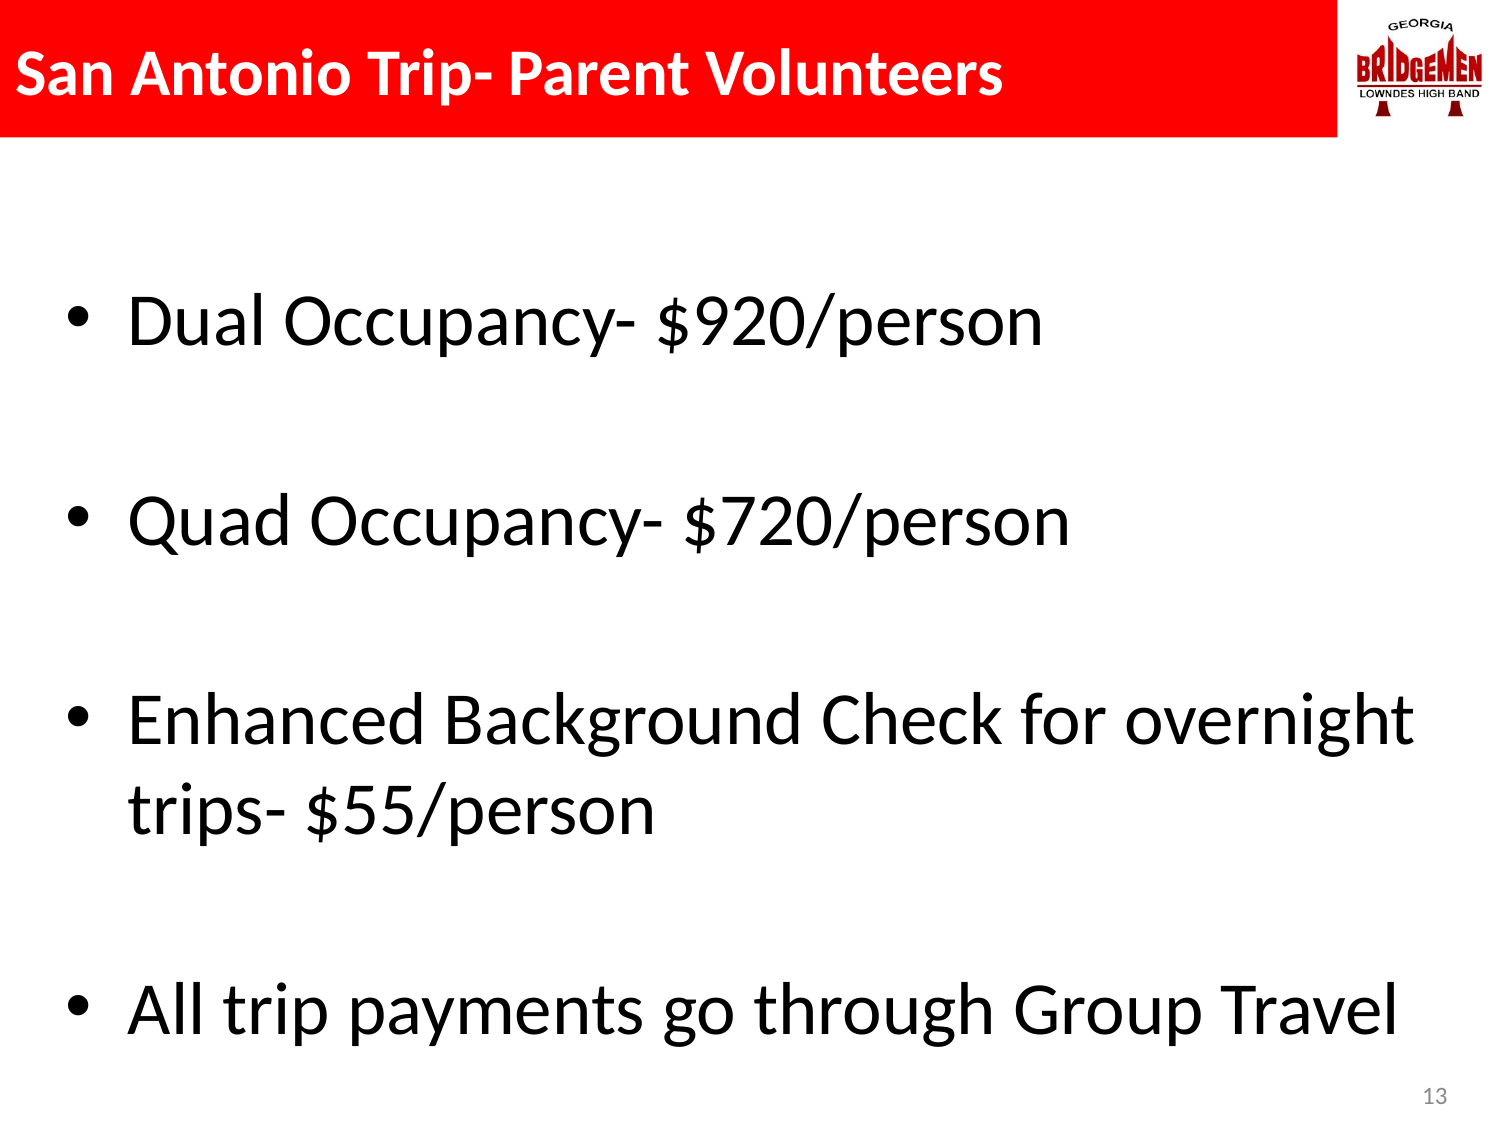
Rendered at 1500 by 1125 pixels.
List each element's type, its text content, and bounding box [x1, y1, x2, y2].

picture [1349, 0, 1488, 138]
title San Antonio Trip- Parent Volunteers [0, 0, 1338, 138]
list Dual Occupancy- $920/person Quad Occupancy- $720/person Enhanced Background Check for overnight trips- $55/person All trip payments go through Group Travel [37, 162, 1463, 1063]
slide_number 13 [1112, 1065, 1463, 1125]
